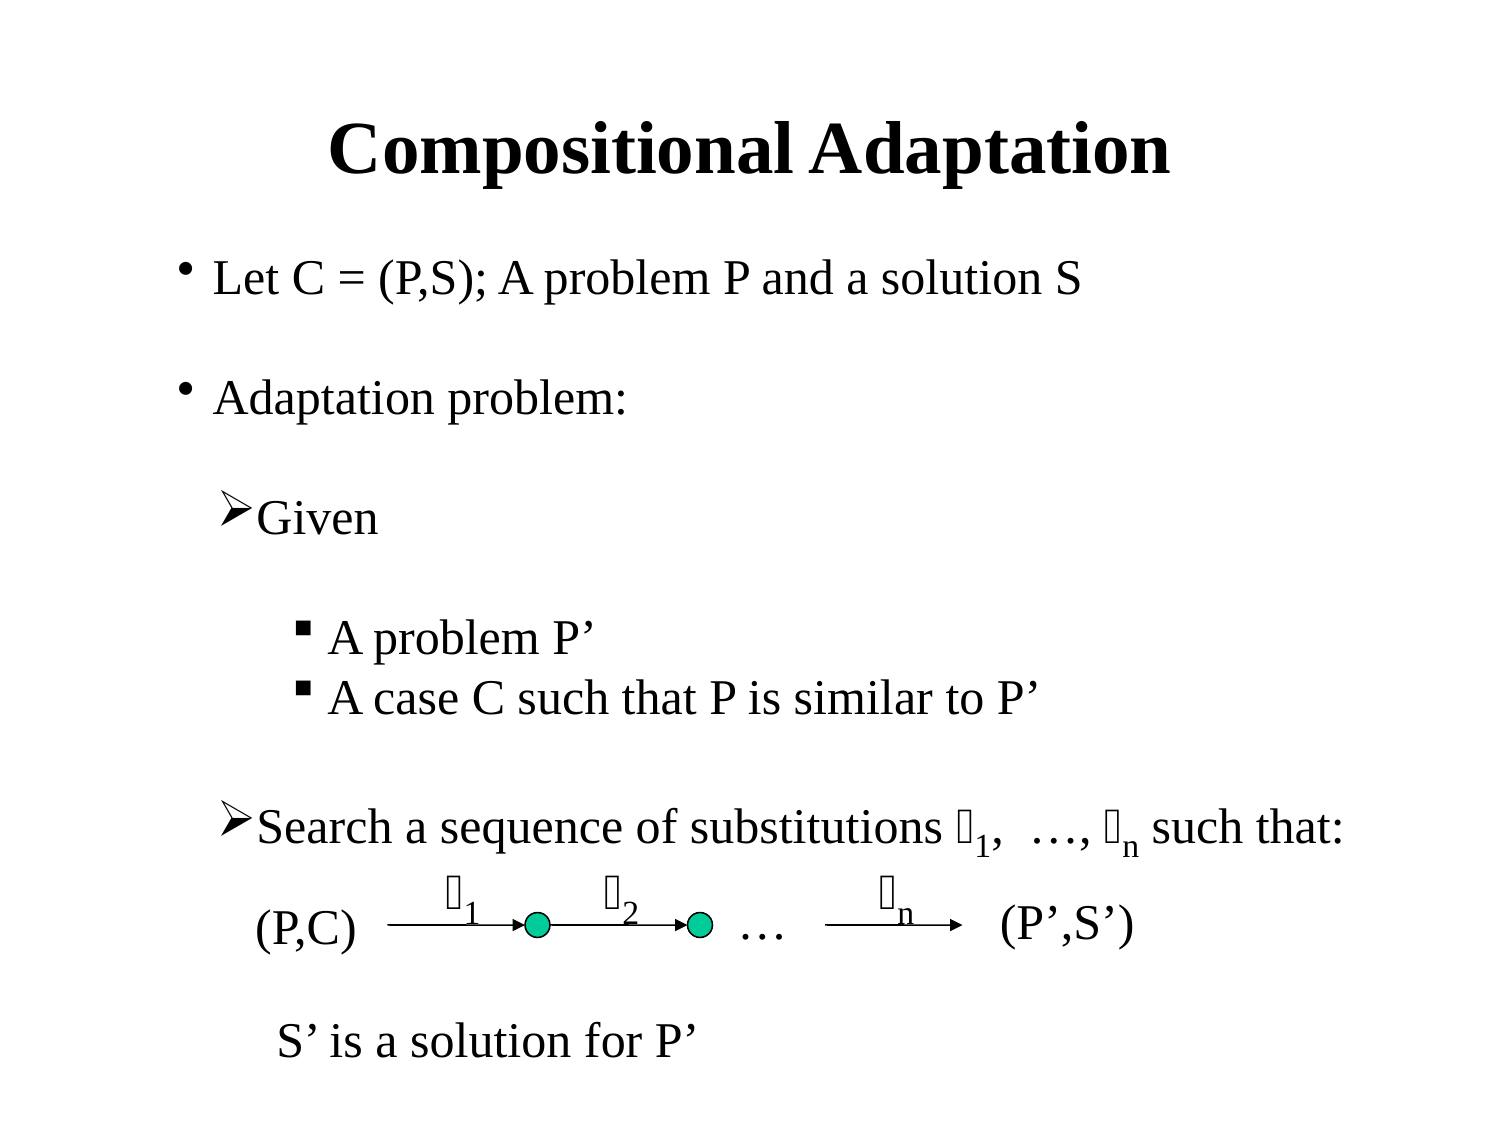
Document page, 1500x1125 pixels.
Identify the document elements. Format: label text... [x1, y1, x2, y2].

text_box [237, 843, 1151, 963]
text_box Let C = (P,S); A problem P and a solution S Adaptation problem: Given A problem P’ A case C such that P is similar to P’ Search a sequence of substitutions 1, …, n such that: [162, 237, 1363, 872]
title Compositional Adaptation [112, 50, 1388, 238]
text_box S’ is a solution for P’ [261, 999, 715, 1075]
